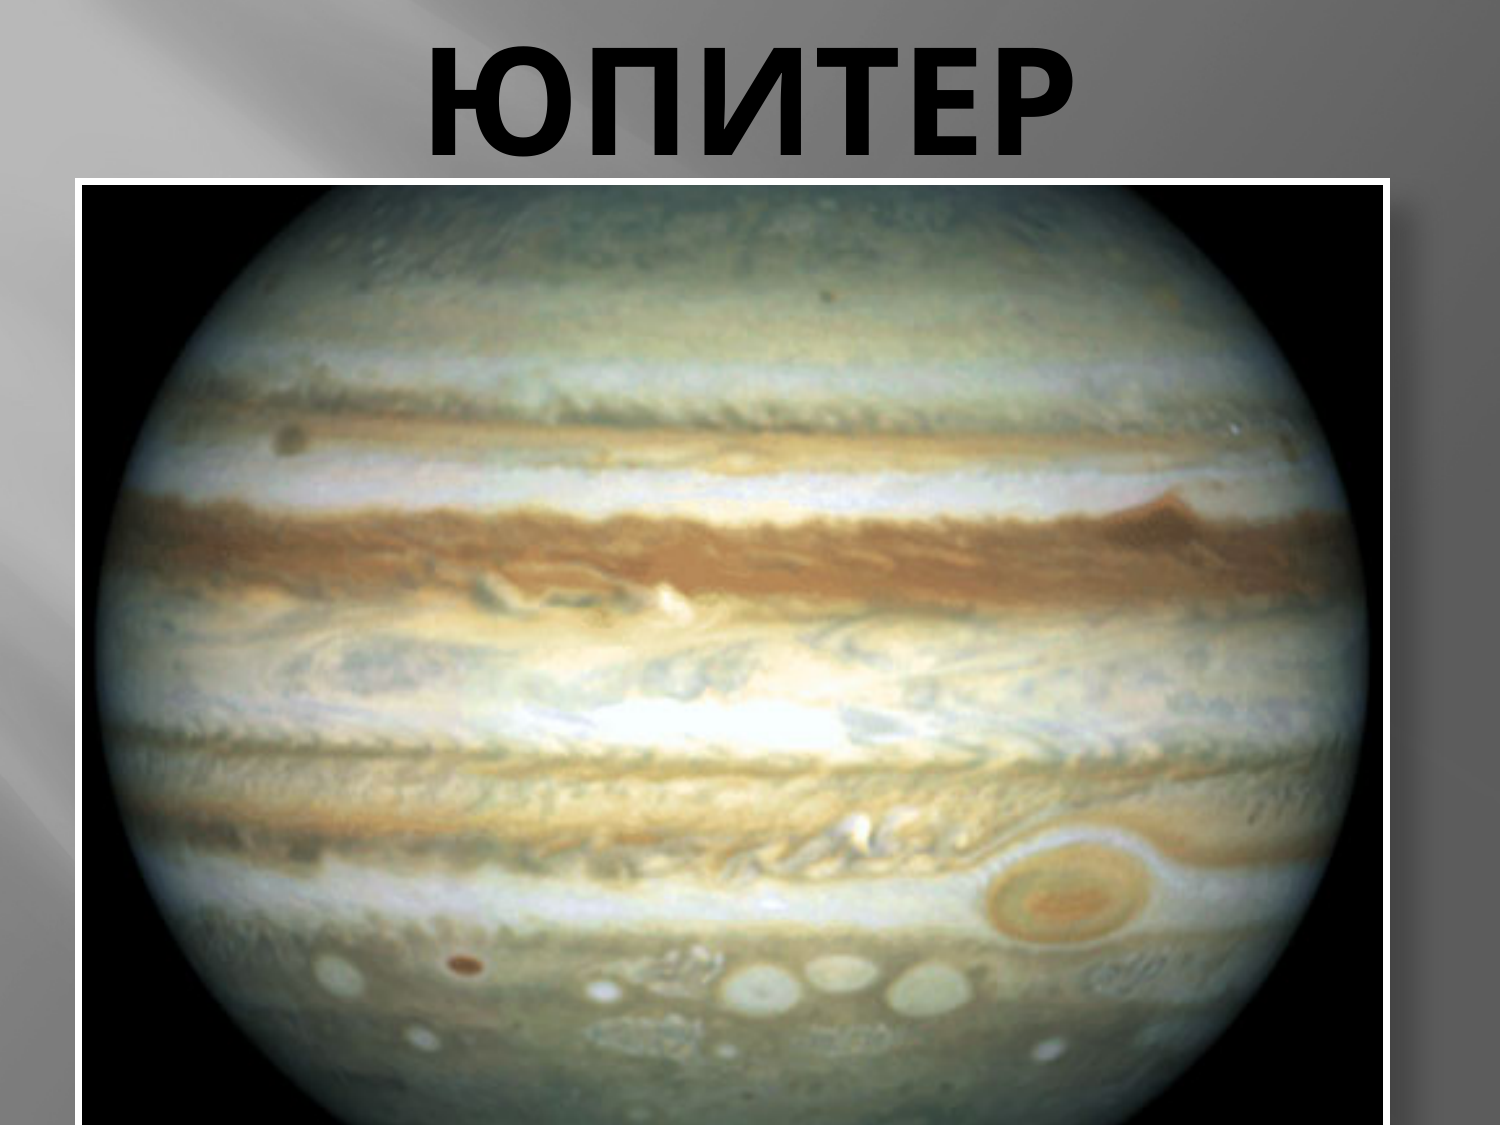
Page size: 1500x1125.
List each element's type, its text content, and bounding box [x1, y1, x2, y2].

picture [81, 185, 1384, 1125]
title ЮПИТЕР [300, 99, 1200, 178]
